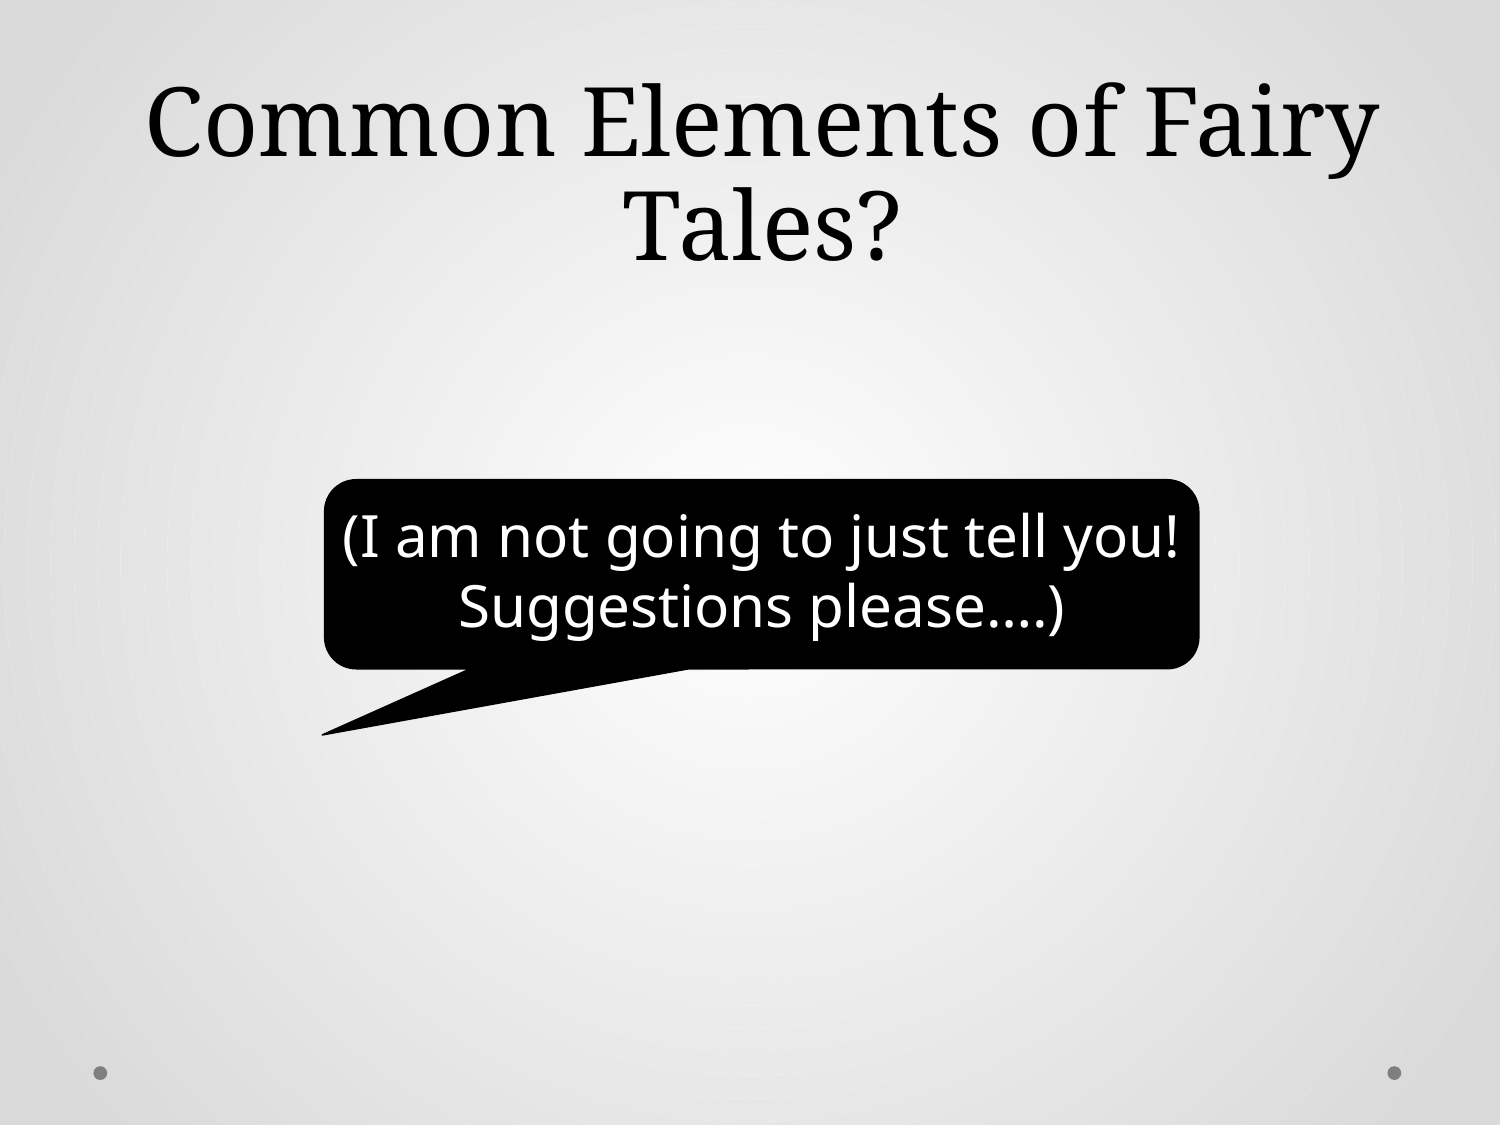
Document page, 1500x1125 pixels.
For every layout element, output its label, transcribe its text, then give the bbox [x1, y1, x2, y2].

text_box [322, 649, 1197, 735]
text_box (I am not going to just tell you! Suggestions please….) [324, 491, 1199, 649]
text_box Common Elements of Fairy Tales? [64, 66, 1461, 194]
text_box [332, 479, 1192, 491]
